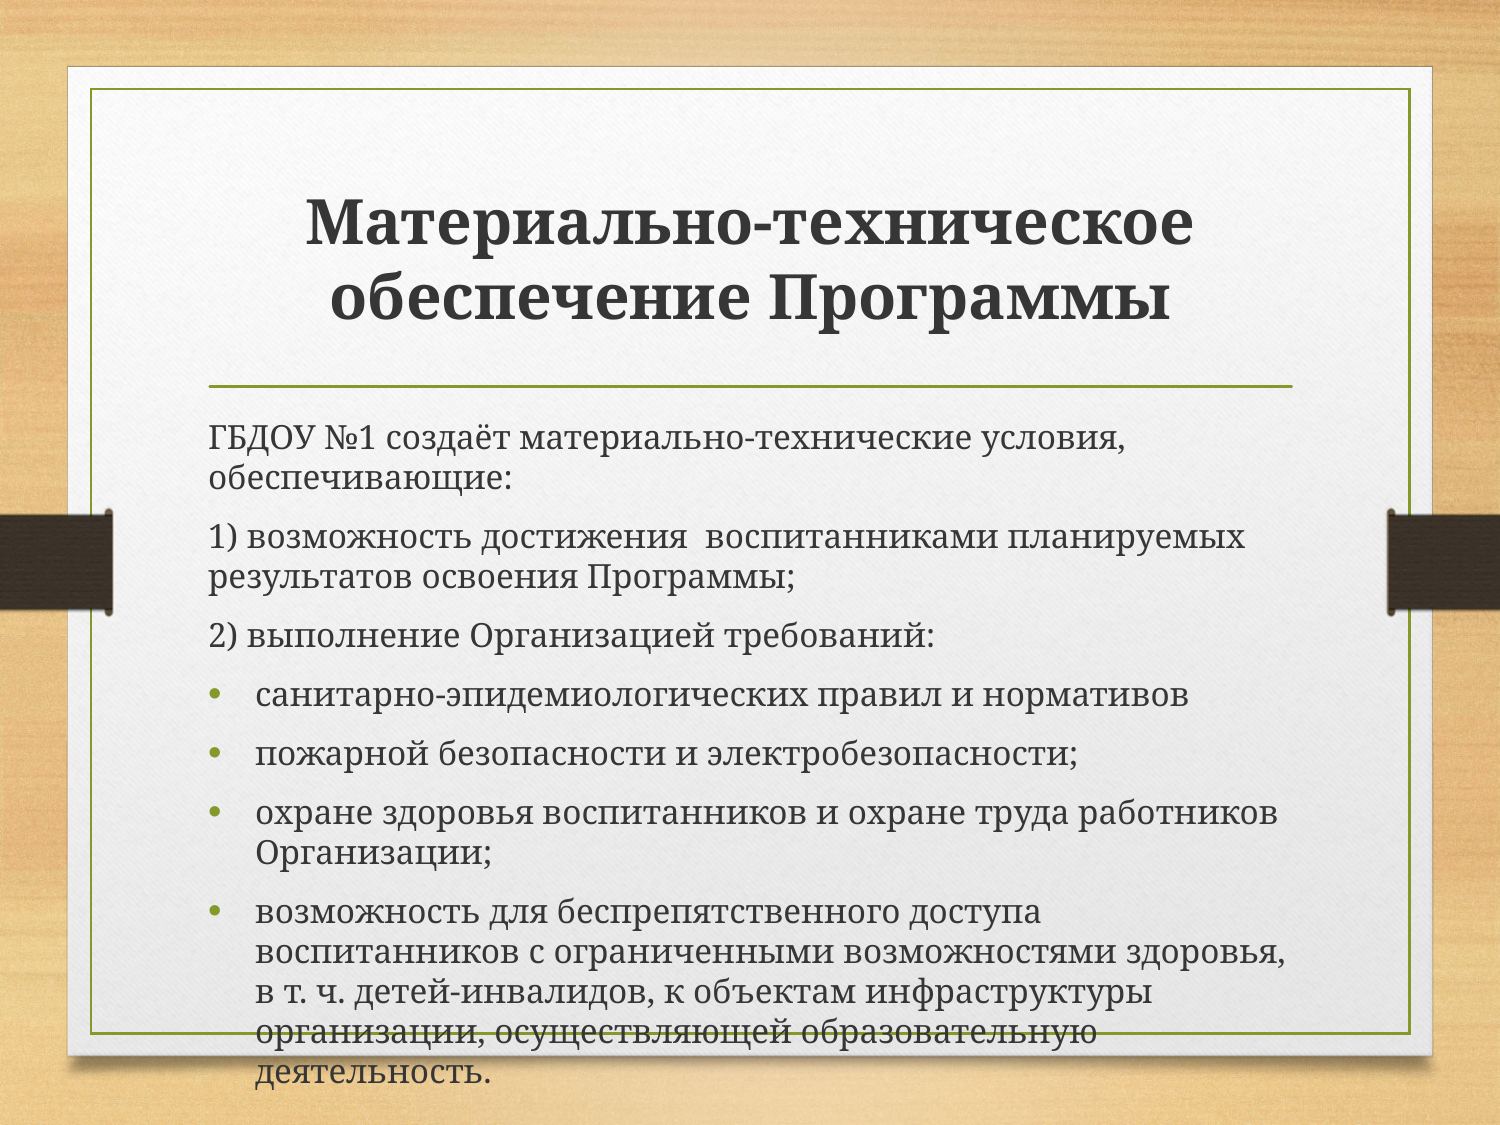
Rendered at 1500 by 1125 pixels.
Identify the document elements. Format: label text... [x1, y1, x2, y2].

list ГБДОУ №1 создаёт материально-технические условия, обеспечивающие: 1) возможность достижения воспитанниками планируемых результатов освоения Программы; 2) выполнение Организацией требований: санитарно-эпидемиологических правил и нормативов пожарной безопасности и электробезопасности; охране здоровья воспитанников и охране труда работников Организации; возможность для беспрепятственного доступа воспитанников с ограниченными возможностями здоровья, в т. ч. детей-инвалидов, к объектам инфраструктуры организации, осуществляющей образовательную деятельность. [193, 408, 1309, 1035]
picture [0, 0, 1500, 1125]
title Материально-техническое обеспечение Программы [193, 150, 1309, 365]
